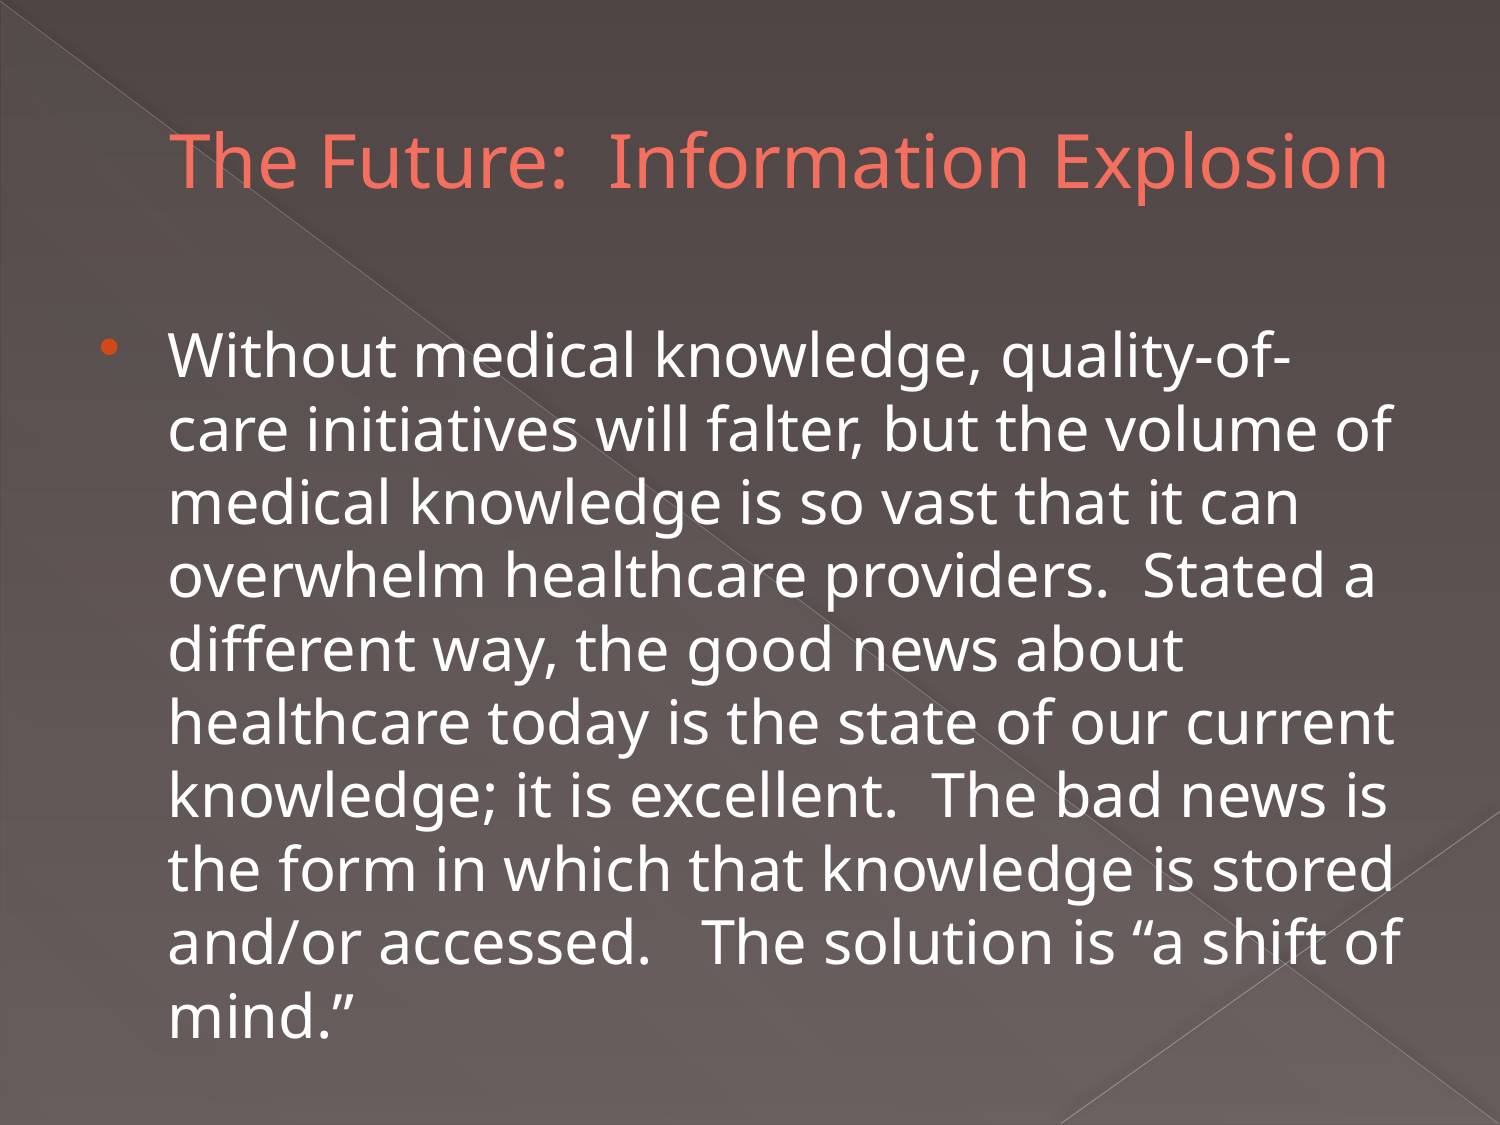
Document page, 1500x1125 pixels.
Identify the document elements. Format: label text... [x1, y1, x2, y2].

title The Future: Information Explosion [75, 43, 1425, 274]
list Without medical knowledge, quality-of-care initiatives will falter, but the volume of medical knowledge is so vast that it can overwhelm healthcare providers. Stated a different way, the good news about healthcare today is the state of our current knowledge; it is excellent. The bad news is the form in which that knowledge is stored and/or accessed. The solution is “a shift of mind.” [75, 308, 1425, 1059]
